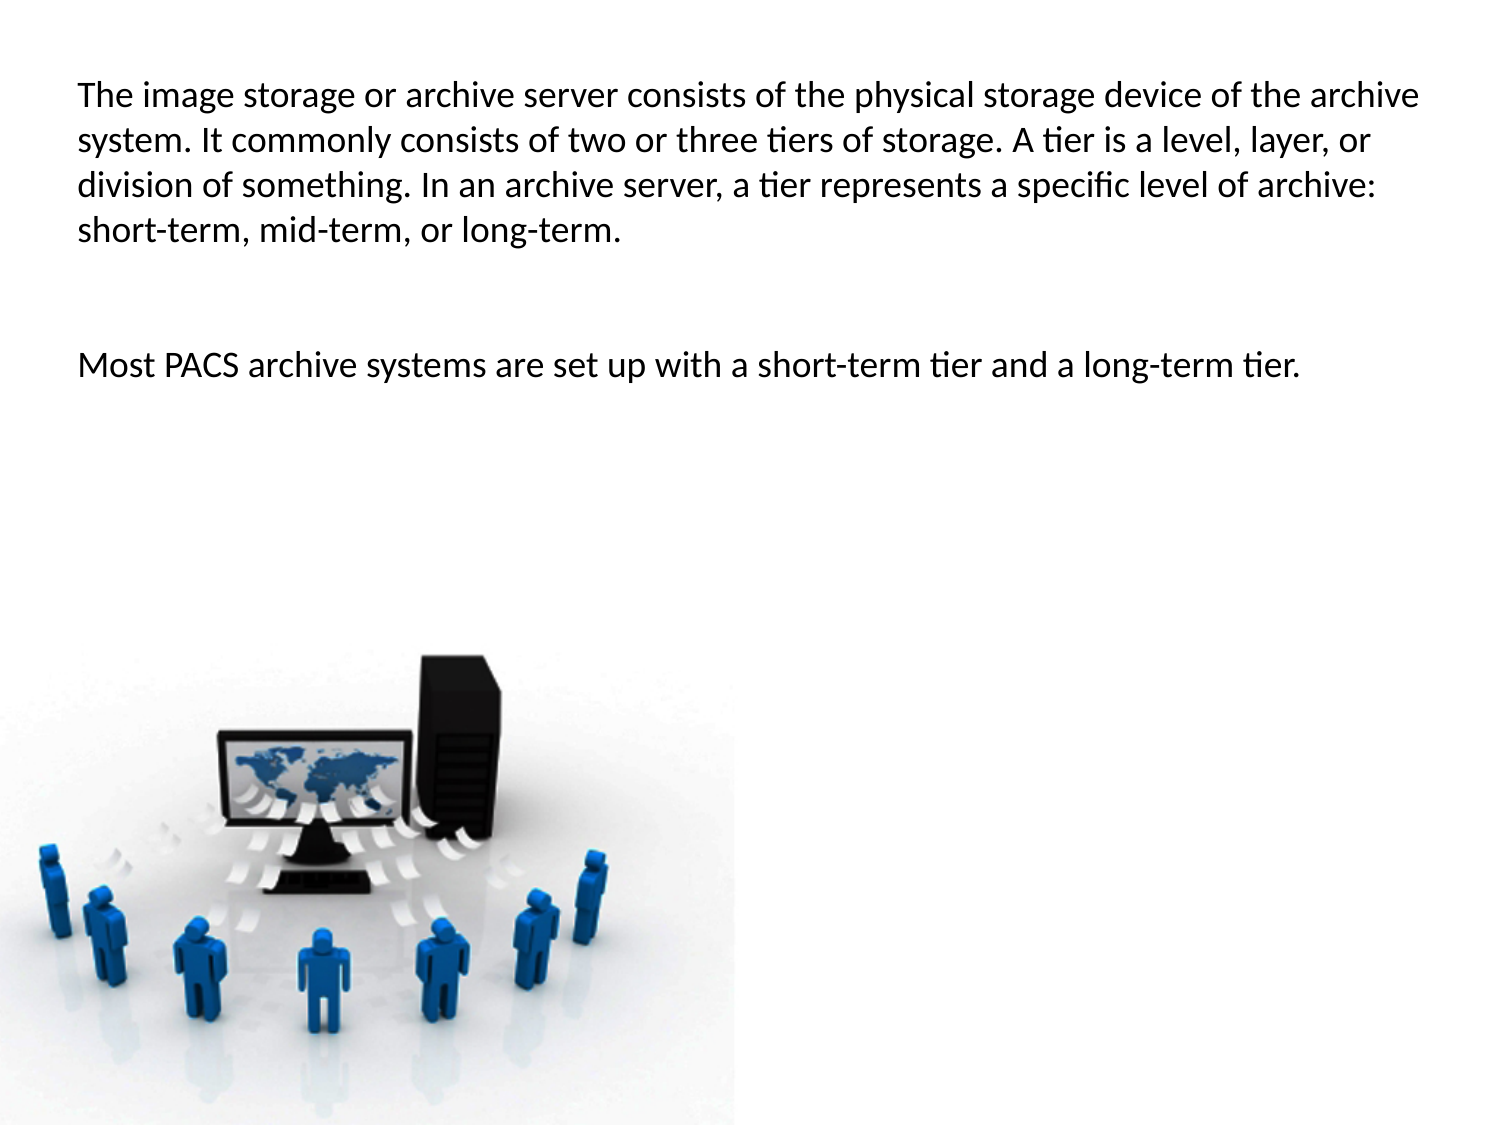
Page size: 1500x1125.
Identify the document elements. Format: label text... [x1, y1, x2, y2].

picture [0, 0, 1500, 1125]
text_box The image storage or archive server consists of the physical storage device of the archive system. It commonly consists of two or three tiers of storage. A tier is a level, layer, or division of something. In an archive server, a tier represents a specific level of archive: short-term, mid-term, or long-term. Most PACS archive systems are set up with a short-term tier and a long-term tier. [62, 62, 1450, 393]
